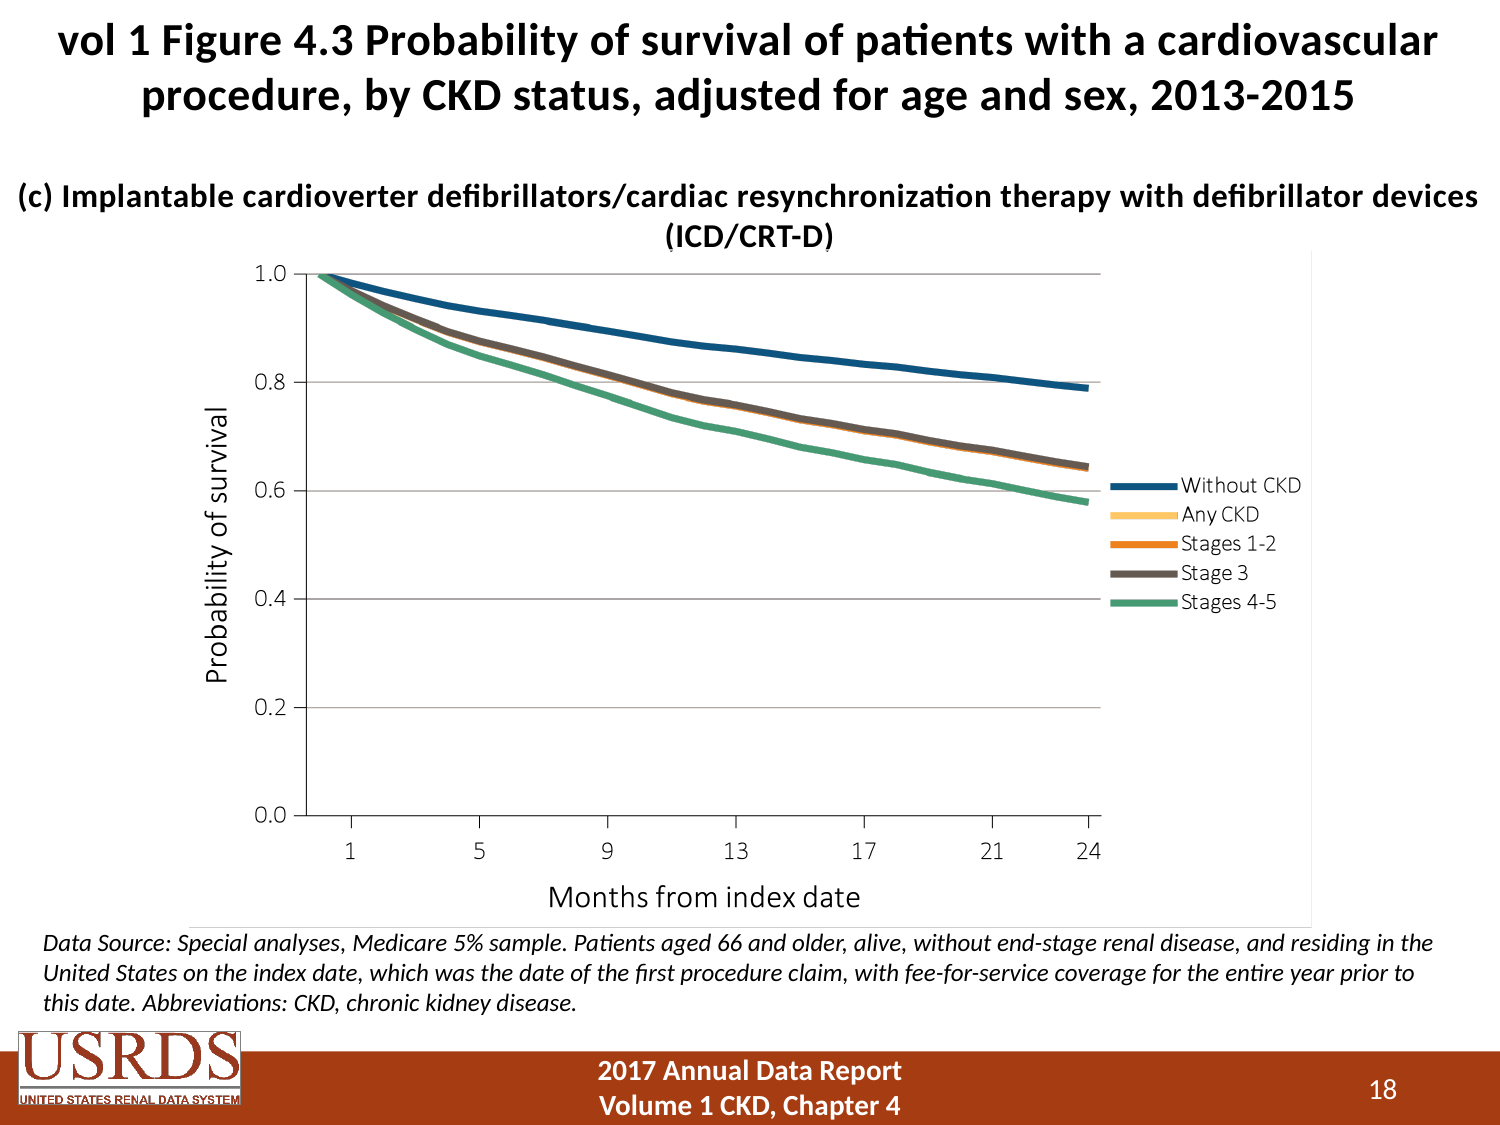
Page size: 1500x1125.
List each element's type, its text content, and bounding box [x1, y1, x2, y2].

picture [19, 1032, 240, 1104]
slide_number 18 [1262, 1062, 1413, 1108]
text_box Data Source: Special analyses, Medicare 5% sample. Patients aged 66 and older, alive, without end-stage renal disease, and residing in the United States on the index date, which was the date of the first procedure claim, with fee-for-service coverage for the entire year prior to this date. Abbreviations: CKD, chronic kidney disease. [28, 918, 1472, 1024]
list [186, 249, 1314, 930]
title vol 1 Figure 4.3 Probability of survival of patients with a cardiovascular procedure, by CKD status, adjusted for age and sex, 2013-2015 (c) Implantable cardioverter defibrillators/cardiac resynchronization therapy with defibrillator devices (ICD/CRT-D) [0, 2, 1500, 120]
